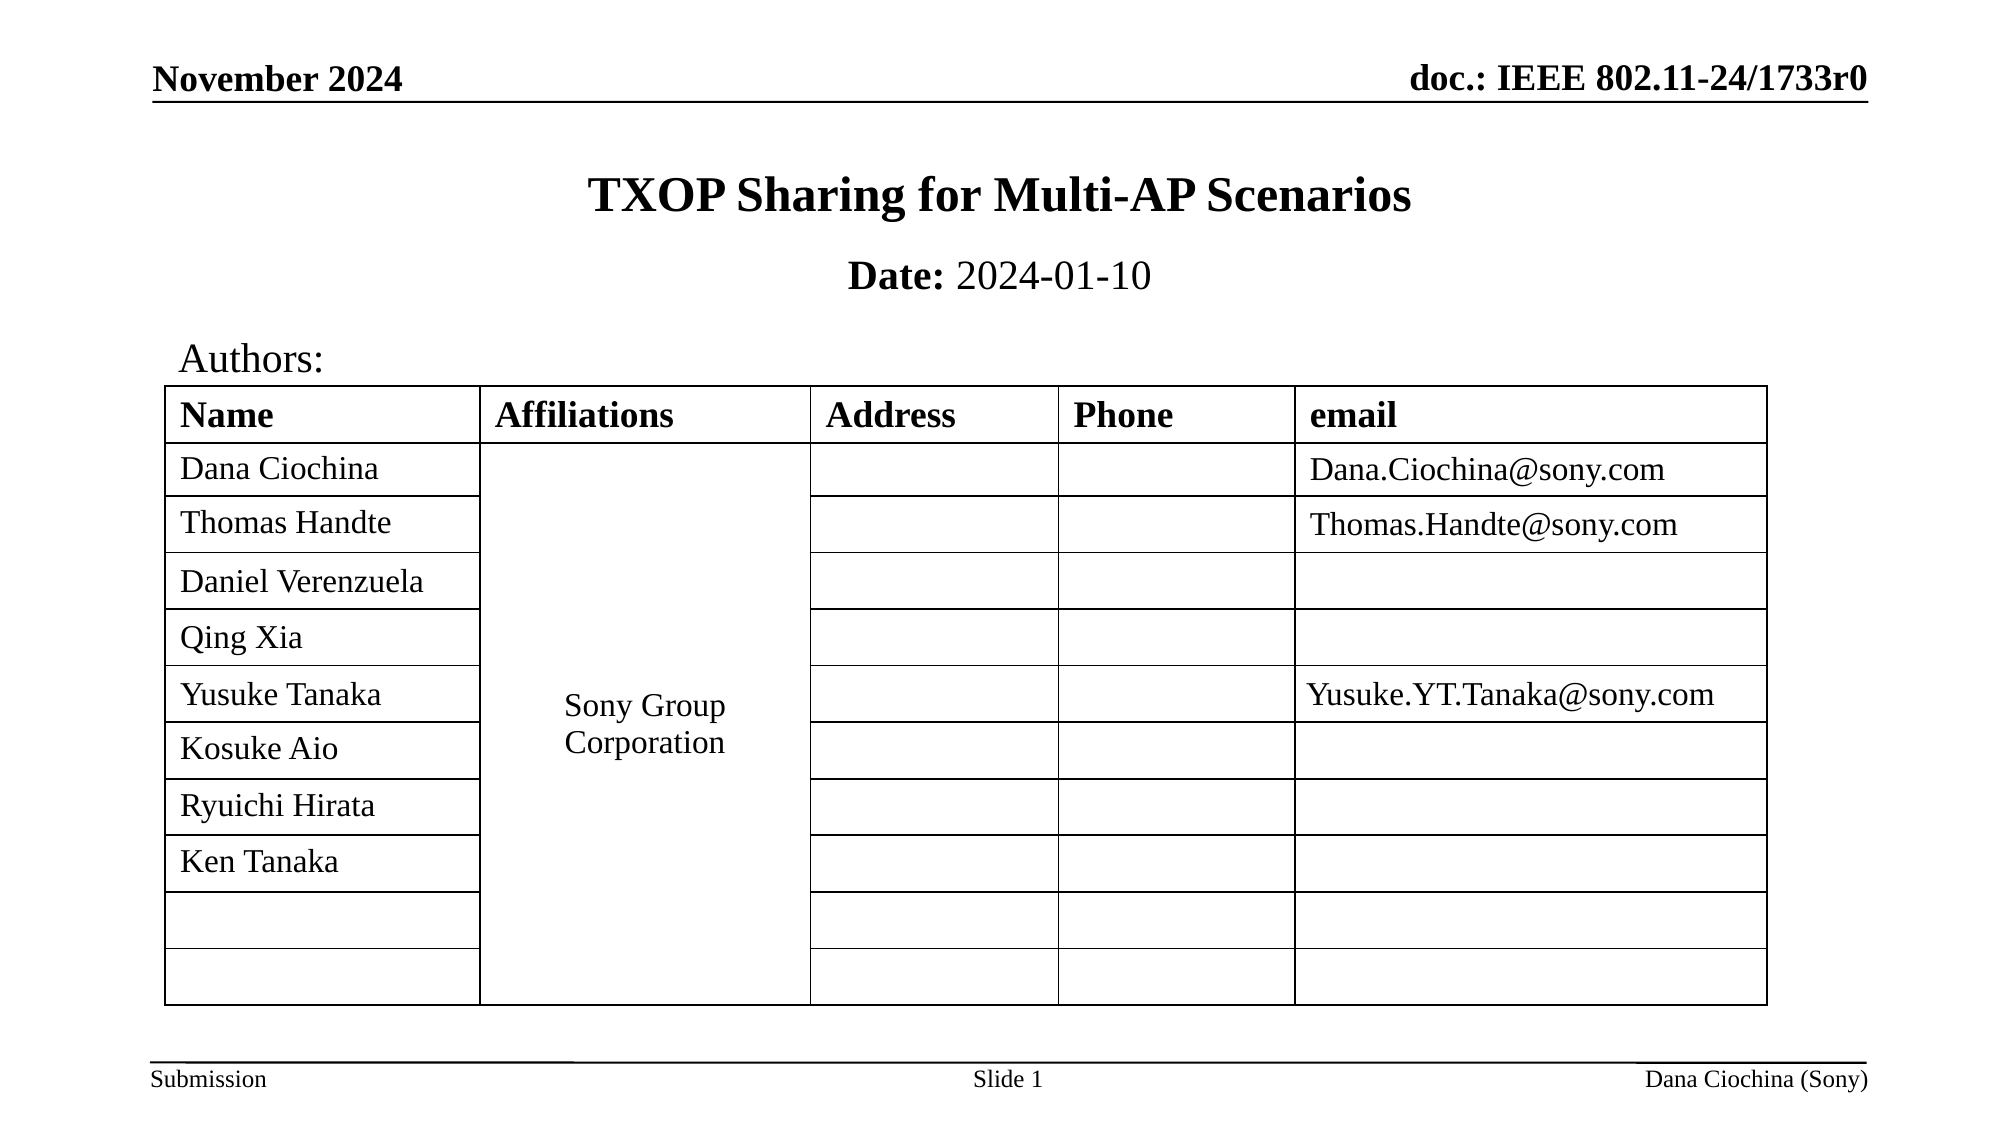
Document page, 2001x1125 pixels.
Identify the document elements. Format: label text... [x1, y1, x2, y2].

table_cell Kosuke Aio [166, 723, 479, 778]
table_cell Ken Tanaka [166, 836, 479, 891]
table_cell Dana Ciochina [166, 444, 479, 495]
table_cell [811, 949, 1058, 1004]
table_cell Yusuke.YT.Tanaka@sony.com [1296, 666, 1766, 721]
table_cell [1059, 949, 1294, 1004]
table_cell [1296, 553, 1766, 608]
table_cell [1059, 893, 1294, 948]
table_cell [1059, 553, 1294, 608]
table_header email [1296, 387, 1766, 442]
slide_number Slide 1 [950, 1061, 1067, 1123]
table_cell Sony Group Corporation [481, 444, 810, 1004]
table_cell [811, 666, 1058, 721]
table_cell [811, 893, 1058, 948]
table_cell [1059, 666, 1294, 721]
table_cell [1059, 780, 1294, 834]
table_cell [1296, 780, 1766, 834]
table_cell [1296, 723, 1766, 778]
table_cell [811, 836, 1058, 891]
table_cell Yusuke Tanaka [166, 666, 479, 721]
table_cell [1059, 497, 1294, 552]
table_cell [1296, 836, 1766, 891]
table_cell Daniel Verenzuela [166, 553, 479, 608]
table_cell [1296, 893, 1766, 948]
table_header Affiliations [481, 387, 810, 442]
table_cell Ryuichi Hirata [166, 780, 479, 834]
table_cell [811, 553, 1058, 608]
table_cell Dana.Ciochina@sony.com [1296, 444, 1766, 495]
table_cell [1296, 949, 1766, 1004]
table_cell [1059, 610, 1294, 665]
table_header Phone [1059, 387, 1294, 442]
table_header Address [811, 387, 1058, 442]
table_cell [166, 949, 479, 1004]
table_cell [166, 893, 479, 948]
table_cell [1059, 723, 1294, 778]
footer Dana Ciochina (Sony) [1171, 1061, 1869, 1093]
title TXOP Sharing for Multi-AP Scenarios [149, 70, 1851, 313]
text_box Authors: [162, 323, 401, 387]
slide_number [152, 54, 563, 100]
table_cell [811, 723, 1058, 778]
table_cell Thomas.Handte@sony.com [1296, 497, 1766, 552]
table_cell [811, 444, 1058, 495]
table_cell [811, 610, 1058, 665]
table_header Name [166, 387, 479, 442]
table_cell [1059, 836, 1294, 891]
table_cell [811, 497, 1058, 552]
table_cell [811, 780, 1058, 834]
table_cell Thomas Handte [166, 497, 479, 552]
table_cell Qing Xia [166, 610, 479, 665]
subtitle Date: 2024-01-10 [299, 239, 1701, 319]
table_cell [1296, 610, 1766, 665]
table_cell [1059, 444, 1294, 495]
